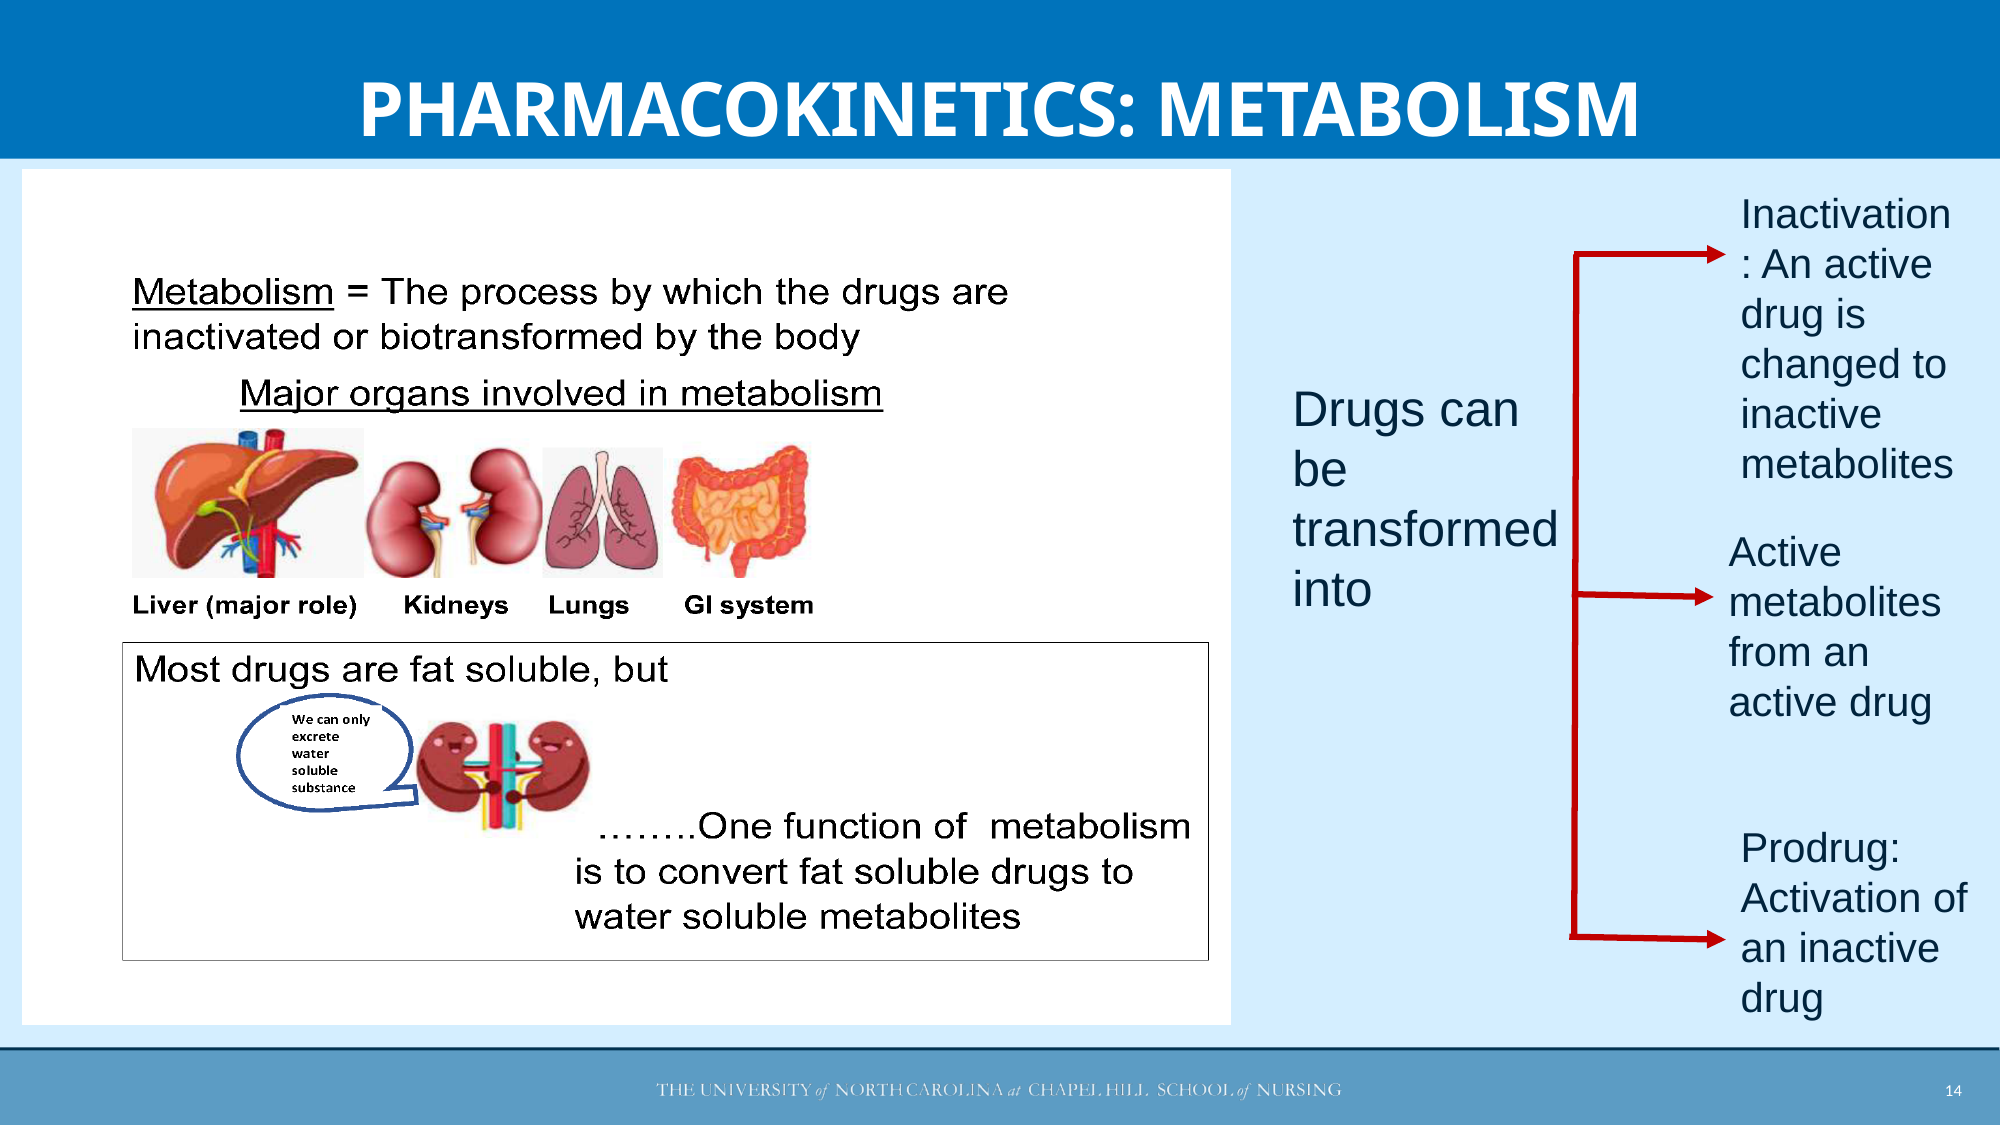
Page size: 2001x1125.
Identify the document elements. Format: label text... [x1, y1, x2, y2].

text_box Drugs can be transformed into [1277, 369, 1570, 625]
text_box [1573, 604, 1577, 933]
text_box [1568, 936, 1727, 941]
picture [604, 1059, 1396, 1120]
text_box PHARMACOKINETICS: METABOLISM [0, 0, 2000, 159]
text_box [1573, 259, 1577, 591]
picture [21, 168, 1232, 1026]
slide_number 14 [1915, 1059, 1977, 1120]
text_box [1571, 593, 1715, 598]
text_box Inactivation: An active drug is changed to inactive metabolites [1725, 179, 1975, 495]
text_box Active metabolites from an active drug [1713, 517, 1975, 732]
text_box Prodrug: Activation of an inactive drug [1725, 813, 1998, 1029]
